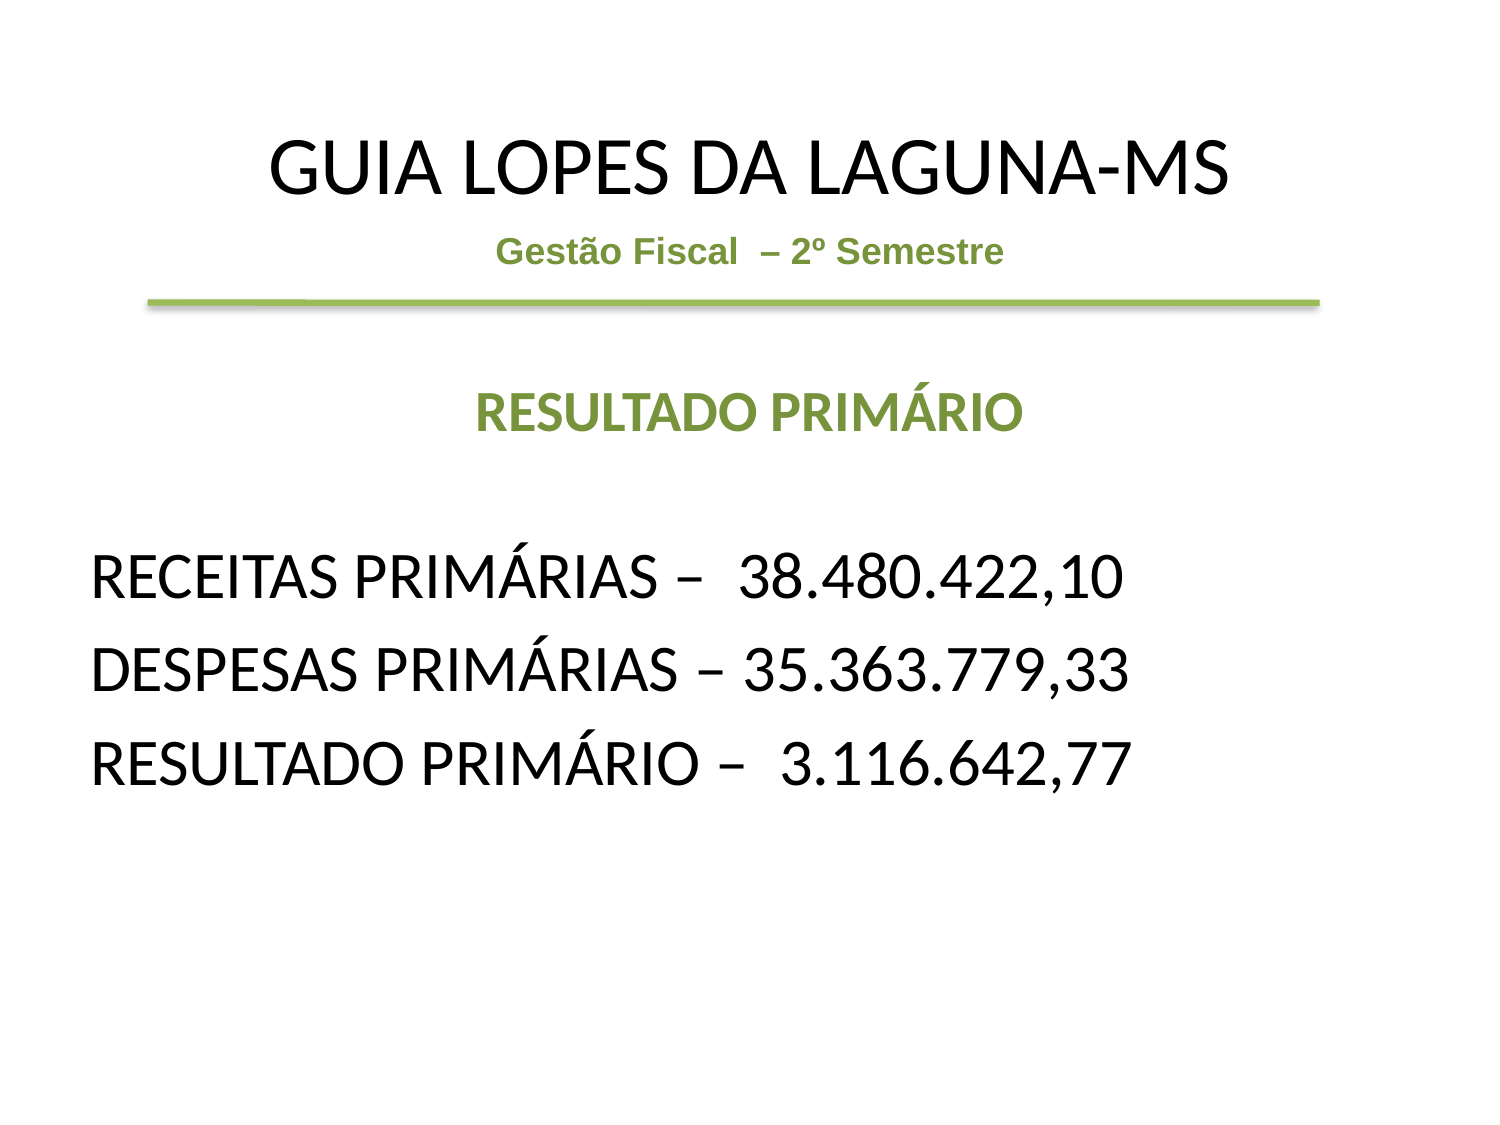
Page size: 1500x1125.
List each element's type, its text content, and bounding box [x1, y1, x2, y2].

text_box Gestão Fiscal – 2º Semestre [339, 219, 1161, 280]
title GUIA LOPES DA LAGUNA-MS [75, 45, 1425, 268]
list RESULTADO PRIMÁRIO RECEITAS PRIMÁRIAS – 38.480.422,10 DESPESAS PRIMÁRIAS – 35.363.779,33 RESULTADO PRIMÁRIO – 3.116.642,77 [75, 373, 1425, 1005]
